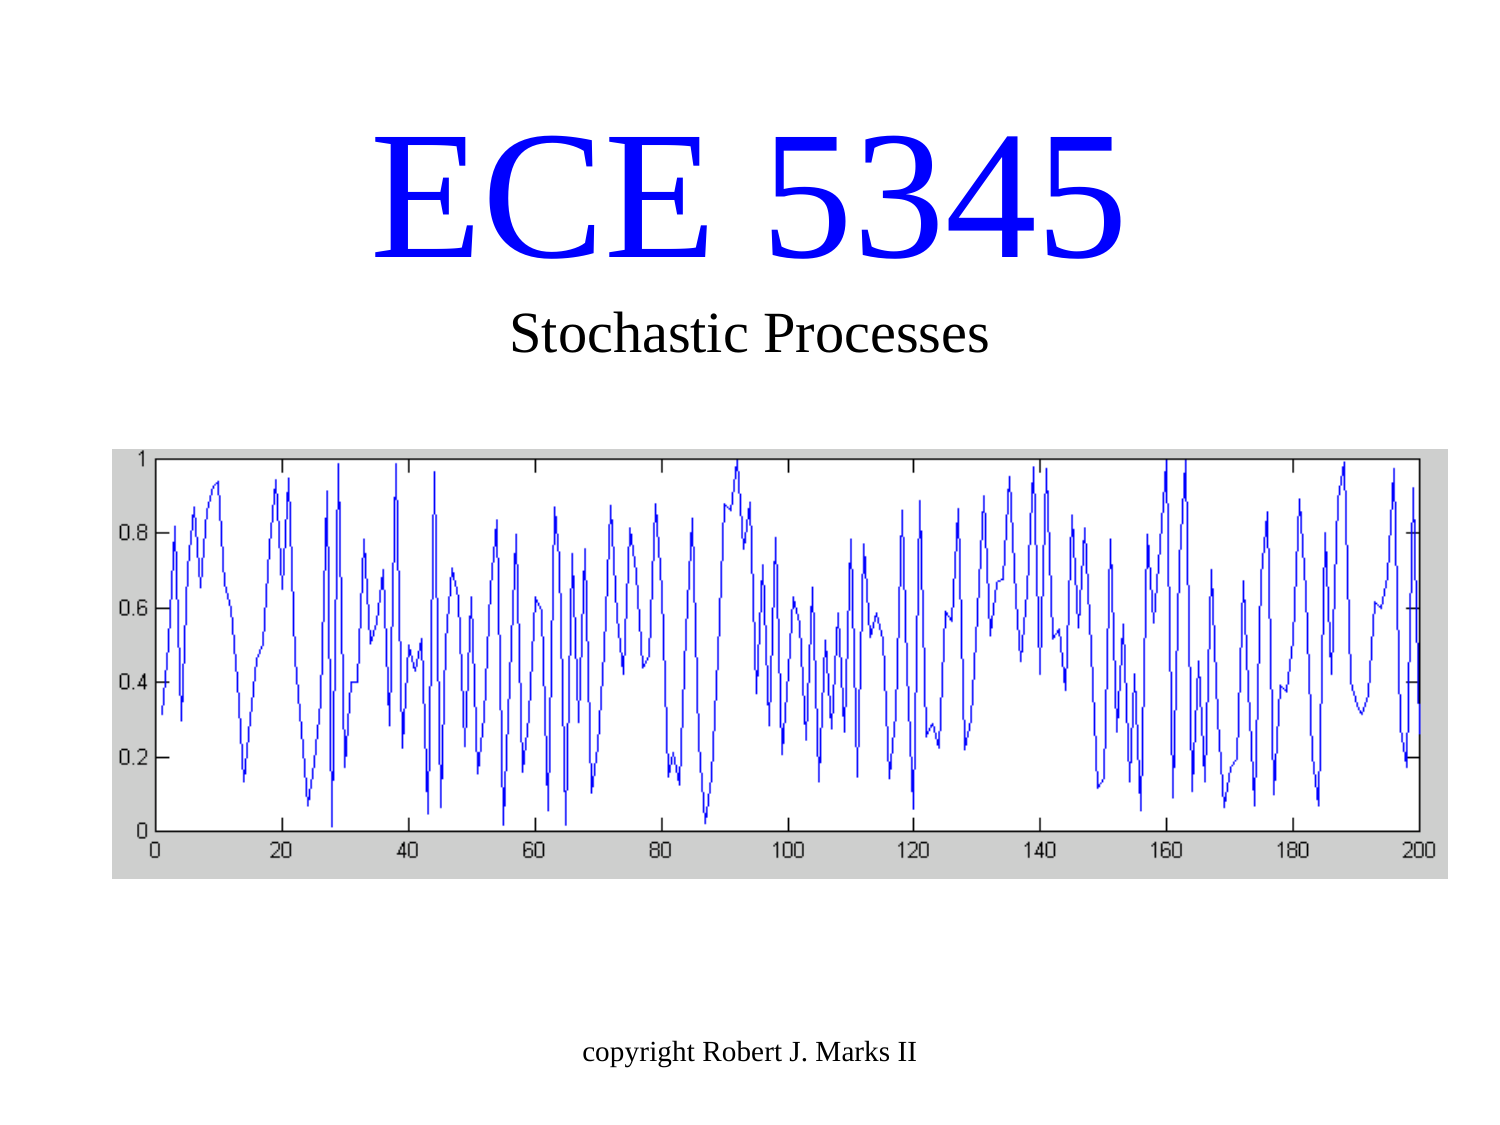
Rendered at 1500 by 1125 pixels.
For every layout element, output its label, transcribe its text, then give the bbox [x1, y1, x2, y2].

title ECE 5345 Stochastic Processes [112, 125, 1388, 313]
footer copyright Robert J. Marks II [512, 1025, 988, 1100]
picture [112, 449, 1448, 880]
